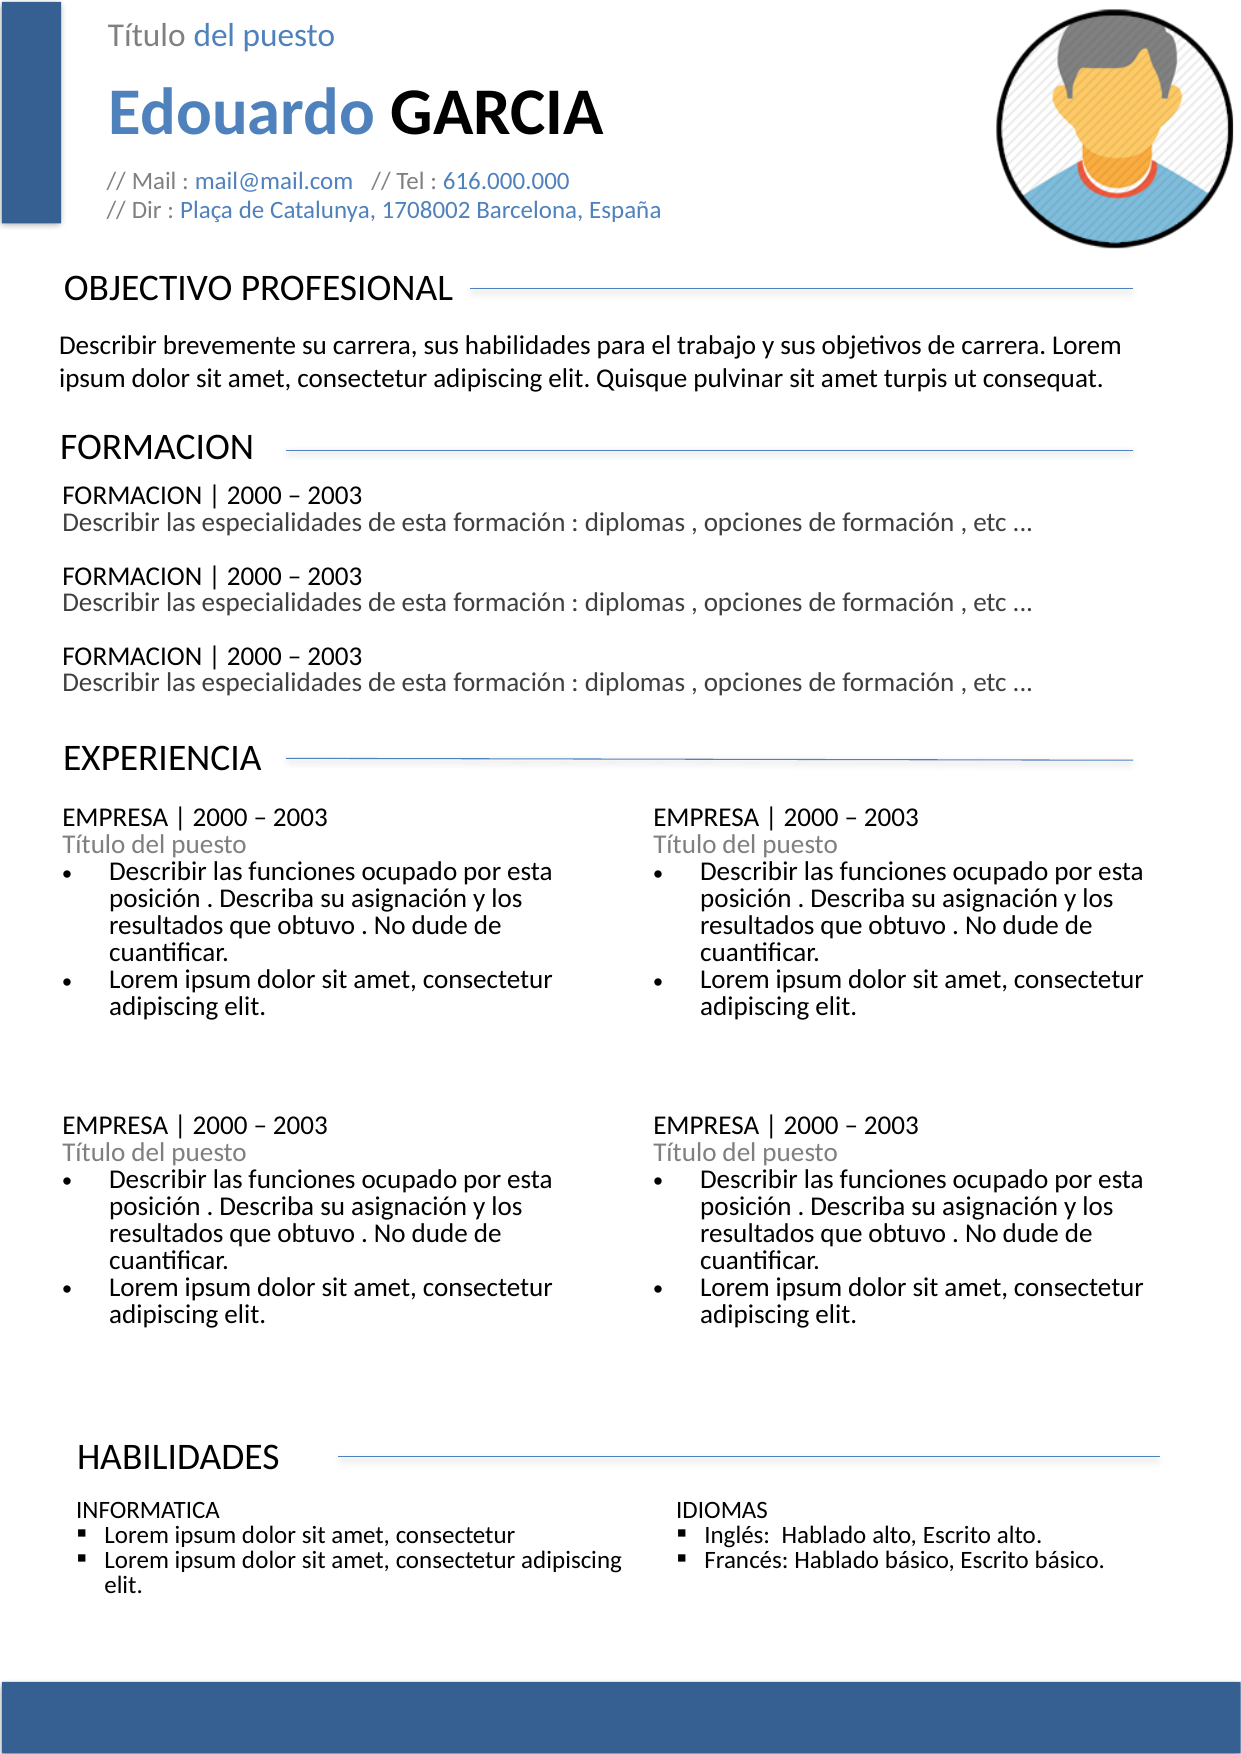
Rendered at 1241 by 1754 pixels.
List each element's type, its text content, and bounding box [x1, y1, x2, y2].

text_box // Mail : mail@mail.com // Tel : 616.000.000 // Dir : Plaça de Catalunya, 1708002 Barcelona, España [91, 156, 981, 232]
table_header EMPRESA | 2000 – 2003 Título del puesto Describir las funciones ocupado por esta posición . Describa su asignación y los resultados que obtuvo . No dude de cuantificar. Lorem ipsum dolor sit amet, consectetur adipiscing elit. [638, 799, 1164, 1106]
table_header EMPRESA | 2000 – 2003 Título del puesto Describir las funciones ocupado por esta posición . Describa su asignación y los resultados que obtuvo . No dude de cuantificar. Lorem ipsum dolor sit amet, consectetur adipiscing elit. [47, 799, 638, 1106]
table_cell EMPRESA | 2000 – 2003 Título del puesto Describir las funciones ocupado por esta posición . Describa su asignación y los resultados que obtuvo . No dude de cuantificar. Lorem ipsum dolor sit amet, consectetur adipiscing elit. [638, 1106, 1164, 1414]
table_header INFORMATICA Lorem ipsum dolor sit amet, consectetur Lorem ipsum dolor sit amet, consectetur adipiscing elit. [61, 1492, 661, 1627]
text_box EXPERIENCIA [48, 726, 277, 786]
text_box [1, 1681, 1241, 1754]
table_header IDIOMAS Inglés: Hablado alto, Escrito alto. Francés: Hablado básico, Escrito básico. [661, 1492, 1196, 1627]
table_header FORMACION | 2000 – 2003 Describir las especialidades de esta formación : diplomas , opciones de formación , etc ... [47, 477, 1164, 557]
picture [986, 0, 1241, 255]
text_box HABILIDADES [62, 1424, 295, 1485]
table_cell FORMACION | 2000 – 2003 Describir las especialidades de esta formación : diplomas , opciones de formación , etc ... [47, 637, 1164, 717]
text_box [1, 1, 62, 224]
table_cell FORMACION | 2000 – 2003 Describir las especialidades de esta formación : diplomas , opciones de formación , etc ... [47, 557, 1164, 637]
text_box Describir brevemente su carrera, sus habilidades para el trabajo y sus objetivos de carrera. Lorem ipsum dolor sit amet, consectetur adipiscing elit. Quisque pulvinar sit amet turpis ut consequat. [44, 320, 1197, 400]
text_box Edouardo GARCIA [94, 60, 620, 156]
text_box Título del puesto [93, 5, 351, 60]
text_box FORMACION [45, 414, 270, 475]
text_box OBJECTIVO PROFESIONAL [49, 255, 469, 315]
table_cell EMPRESA | 2000 – 2003 Título del puesto Describir las funciones ocupado por esta posición . Describa su asignación y los resultados que obtuvo . No dude de cuantificar. Lorem ipsum dolor sit amet, consectetur adipiscing elit. [47, 1106, 638, 1414]
